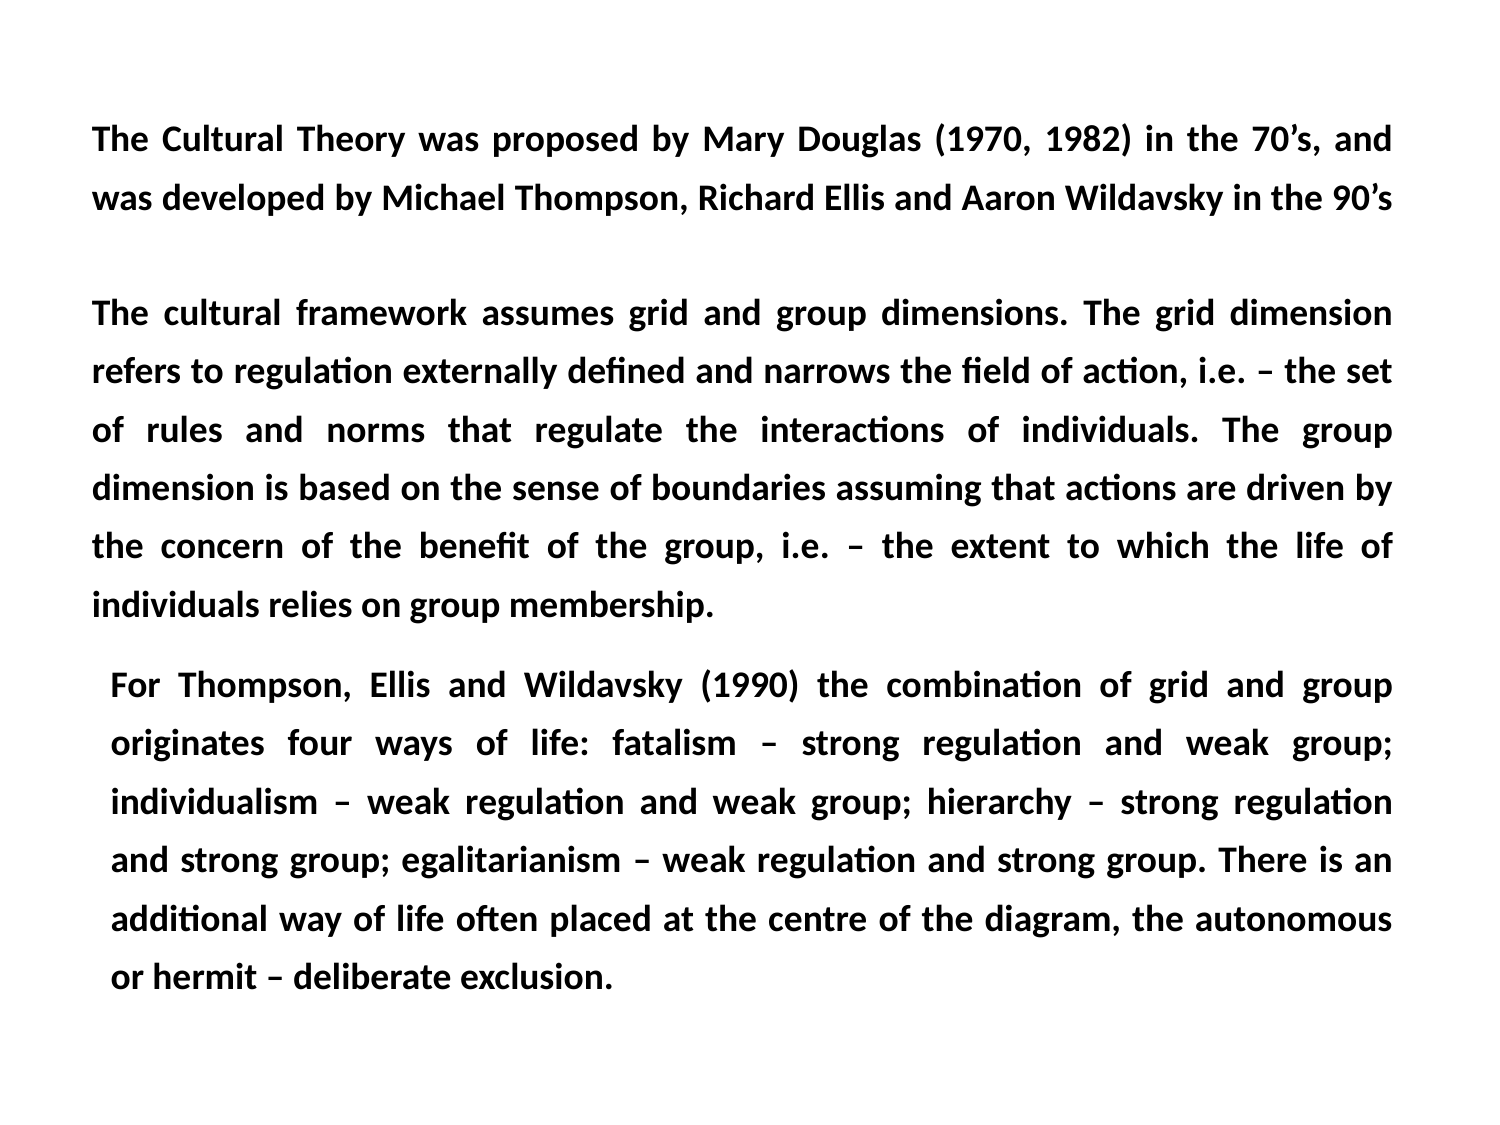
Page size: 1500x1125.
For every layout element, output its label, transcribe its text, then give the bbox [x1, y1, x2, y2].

text_box For Thompson, Ellis and Wildavsky (1990) the combination of grid and group originates four ways of life: fatalism – strong regulation and weak group; individualism – weak regulation and weak group; hierarchy – strong regulation and strong group; egalitarianism – weak regulation and strong group. There is an additional way of life often placed at the centre of the diagram, the autonomous or hermit – deliberate exclusion. [95, 639, 1410, 1005]
text_box The cultural framework assumes grid and group dimensions. The grid dimension refers to regulation externally defined and narrows the field of action, i.e. – the set of rules and norms that regulate the interactions of individuals. The group dimension is based on the sense of boundaries assuming that actions are driven by the concern of the benefit of the group, i.e. – the extent to which the life of individuals relies on group membership. [77, 266, 1410, 633]
text_box The Cultural Theory was proposed by Mary Douglas (1970, 1982) in the 70’s, and was developed by Michael Thompson, Richard Ellis and Aaron Wildavsky in the 90’s [77, 93, 1410, 226]
